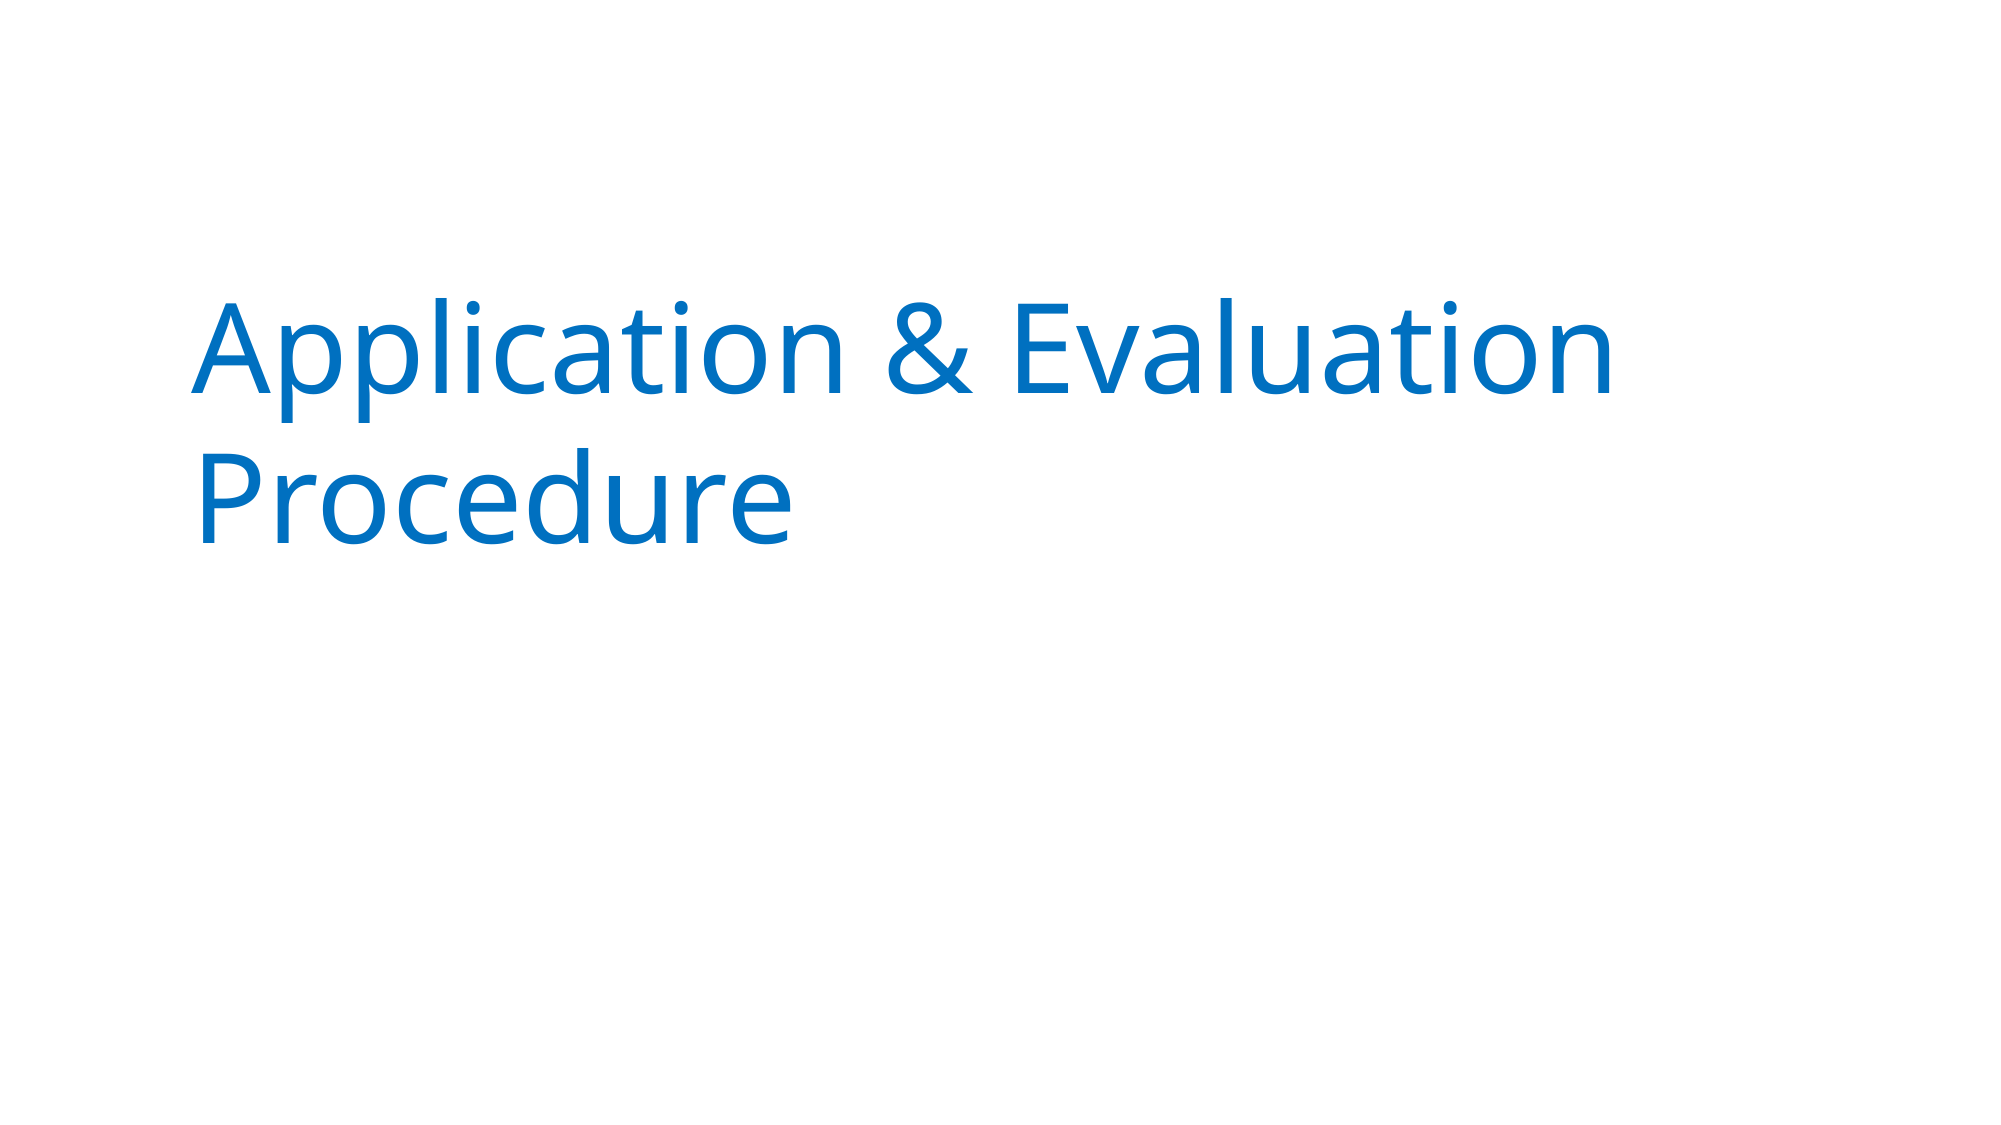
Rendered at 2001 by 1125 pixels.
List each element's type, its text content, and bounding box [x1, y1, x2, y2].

title Application & Evaluation Procedure [176, 184, 1843, 576]
